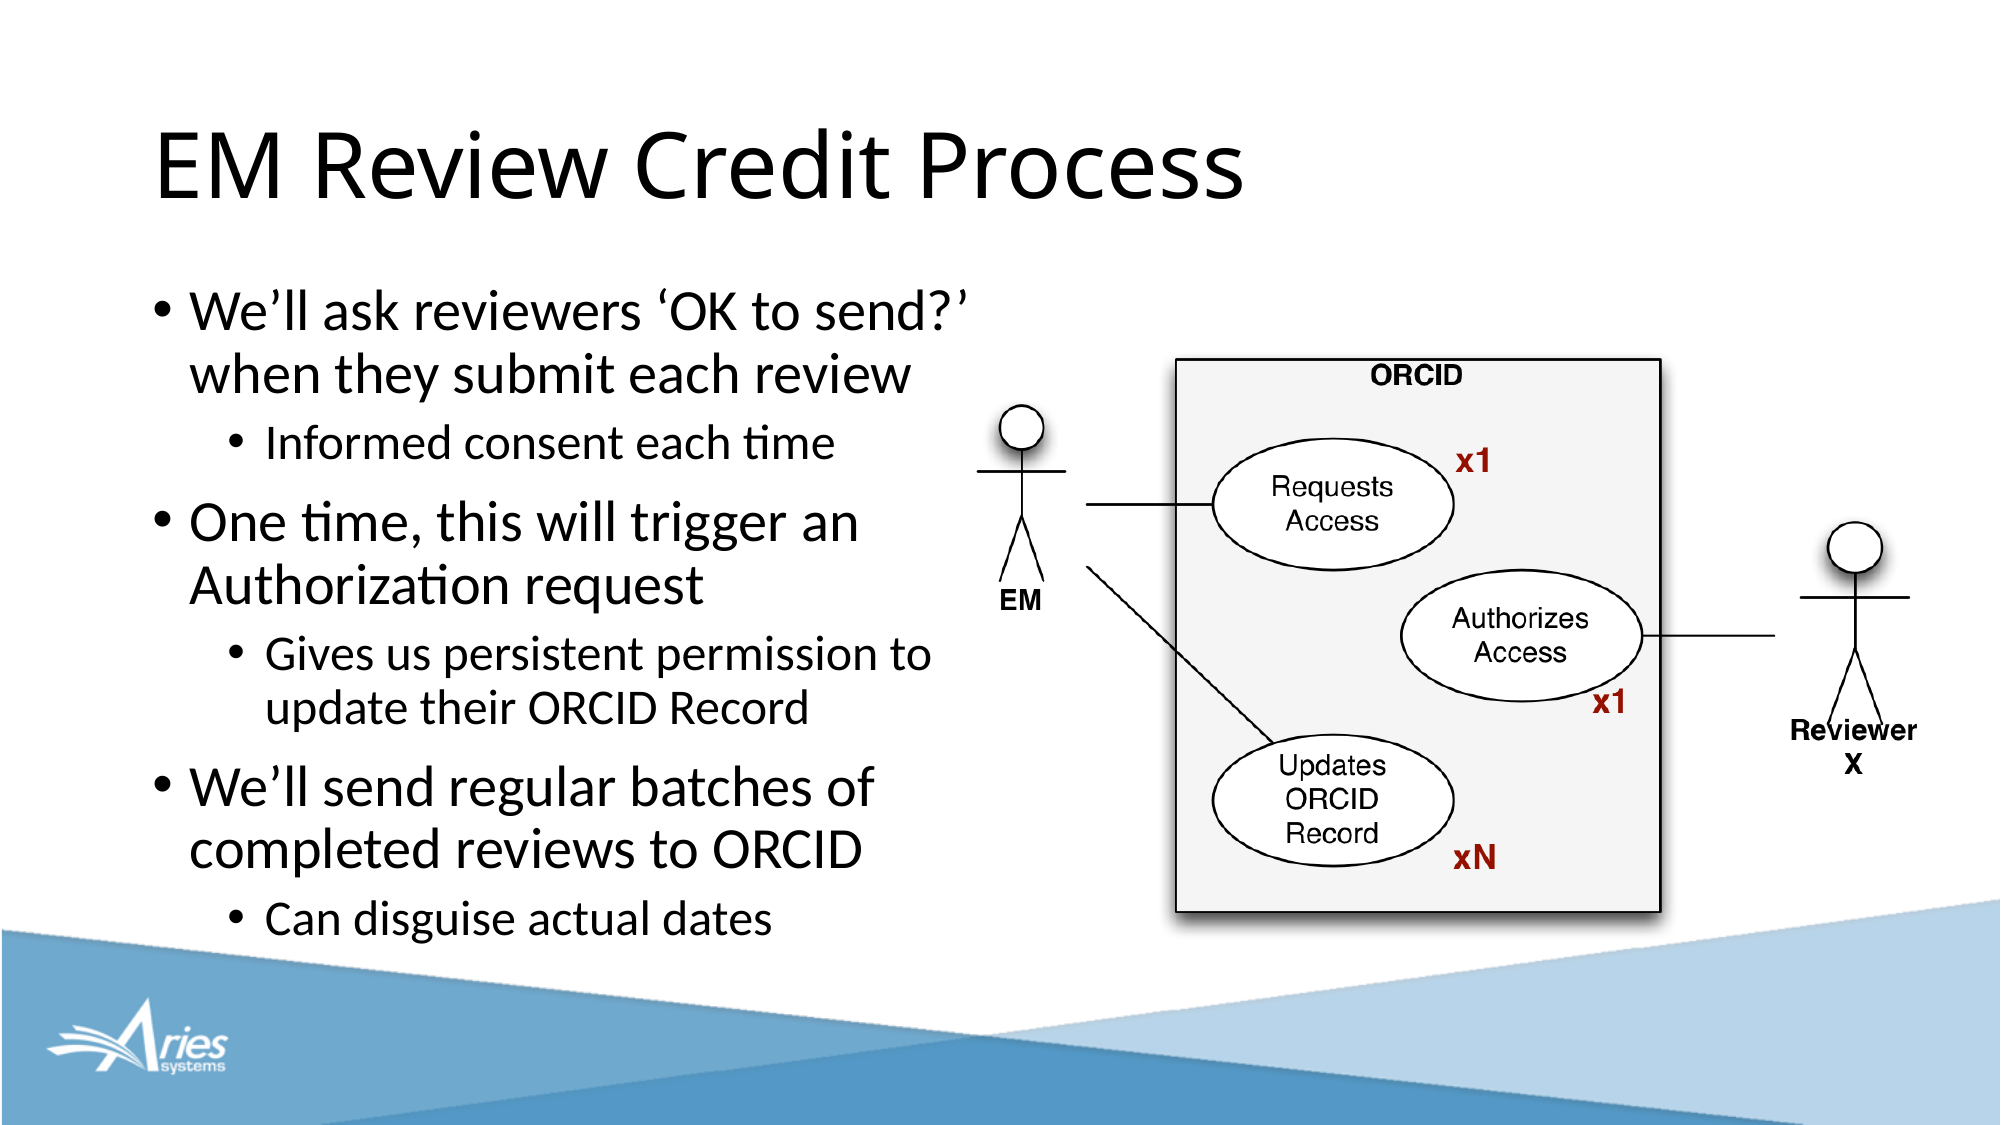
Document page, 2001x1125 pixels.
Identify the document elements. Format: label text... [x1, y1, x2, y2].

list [953, 231, 1936, 1057]
list We’ll ask reviewers ‘OK to send?’ when they submit each review Informed consent each time One time, this will trigger an Authorization request Gives us persistent permission to update their ORCID Record We’ll send regular batches of completed reviews to ORCID Can disguise actual dates [137, 272, 953, 987]
title EM Review Credit Process [137, 59, 1863, 272]
picture [1, 0, 2000, 1125]
